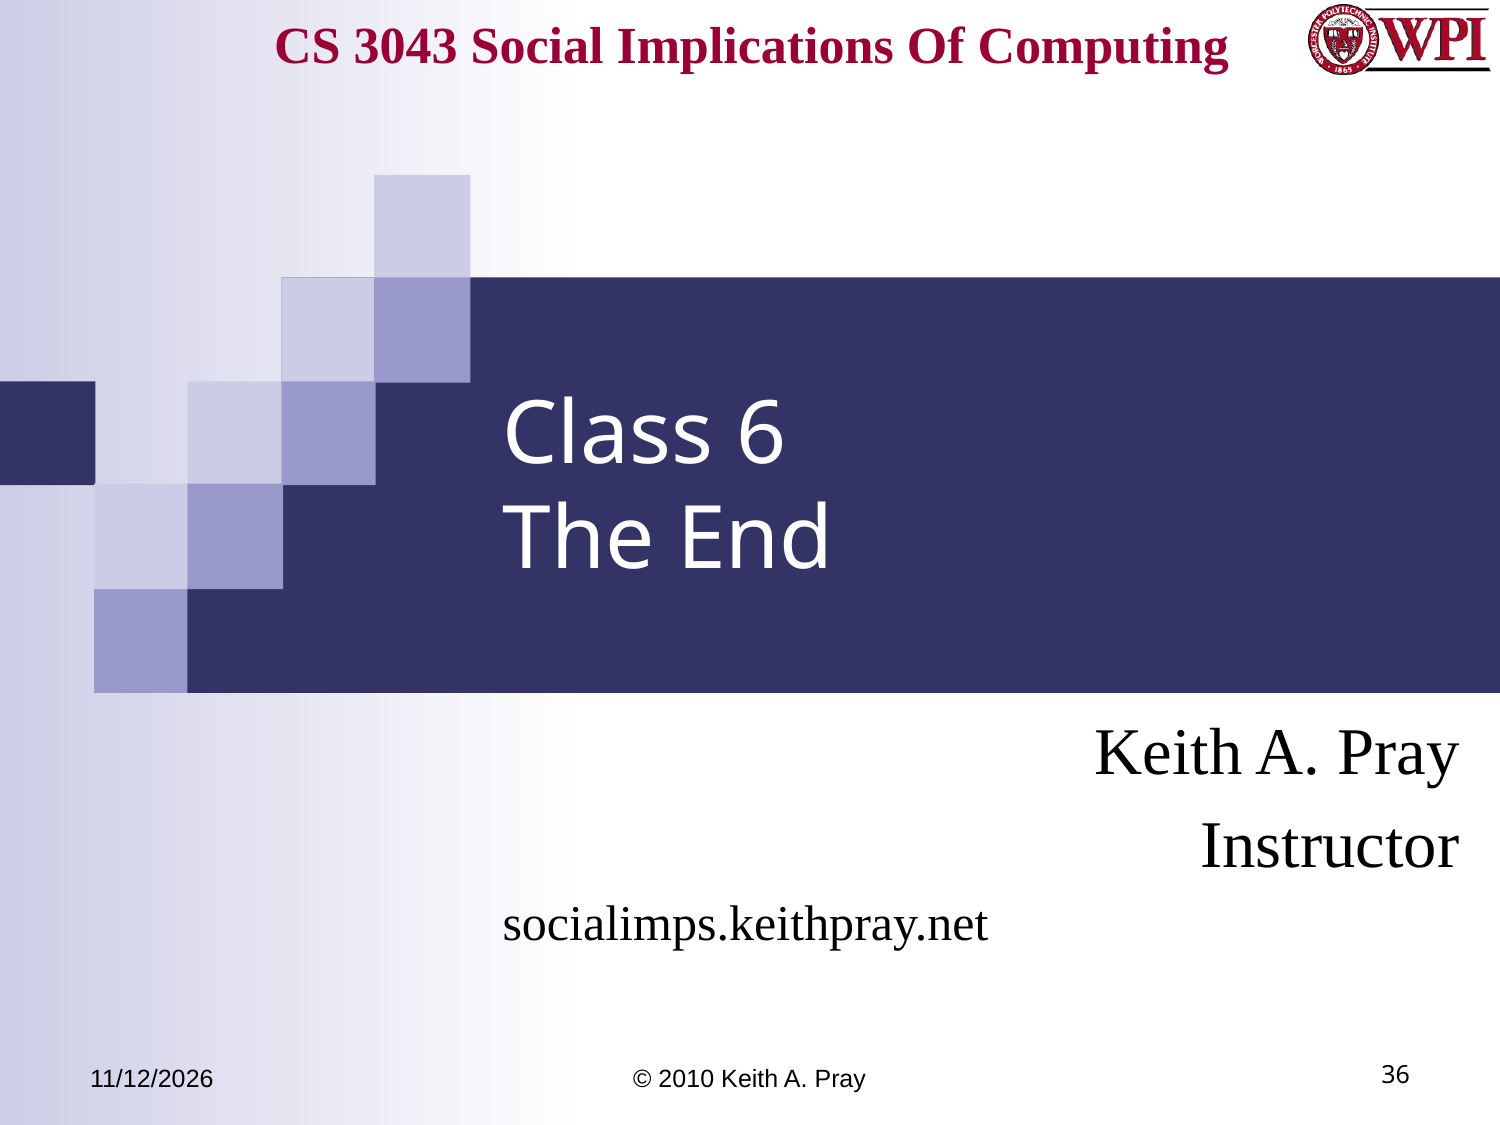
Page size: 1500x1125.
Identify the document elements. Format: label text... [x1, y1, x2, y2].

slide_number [74, 1024, 426, 1101]
slide_number 36 [1074, 1024, 1426, 1101]
title Class 6 The End [487, 299, 1476, 663]
subtitle Keith A. Pray Instructor socialimps.keithpray.net [487, 699, 1476, 988]
picture [1308, 3, 1500, 75]
footer © 2010 Keith A. Pray [512, 1024, 988, 1101]
